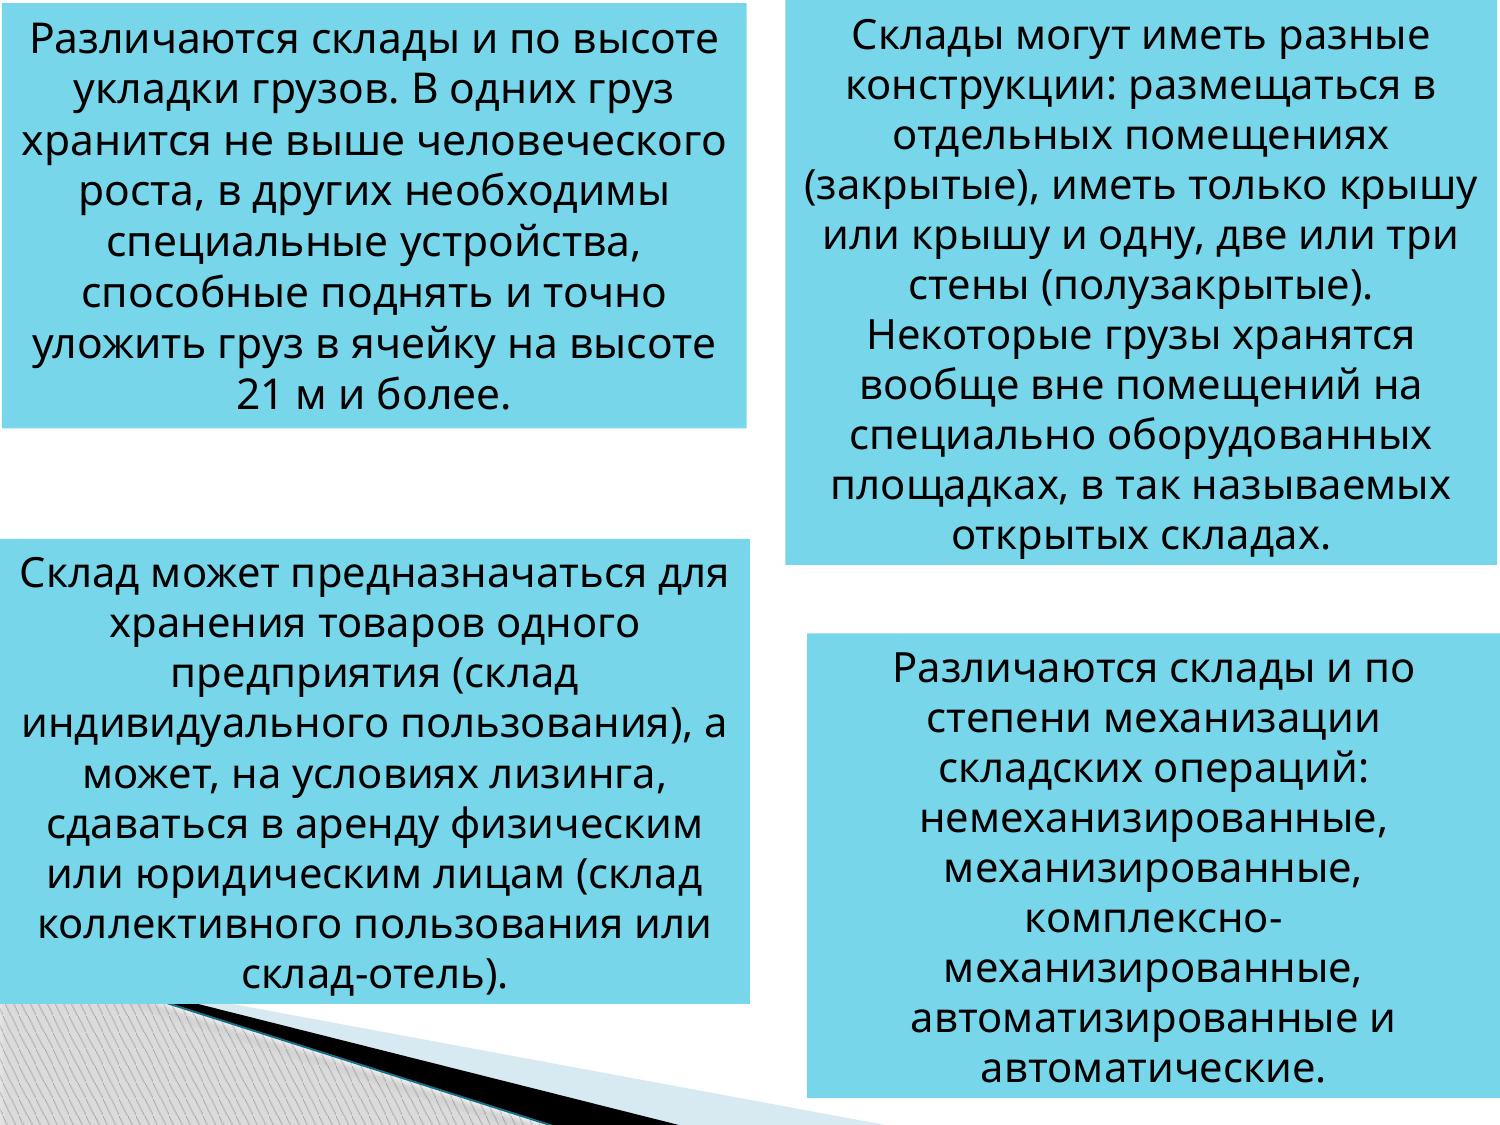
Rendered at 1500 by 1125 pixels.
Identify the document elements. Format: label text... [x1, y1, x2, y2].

text_box Различаются склады и по степени механизации складских операций: немеханизированные, механизированные, комплексно-механизированные, автоматизированные и автоматические. [807, 633, 1500, 1099]
list Различаются склады и по высоте укладки грузов. В одних груз хранится не выше человеческого роста, в других необходимы специальные устройства, способные поднять и точно уложить груз в ячейку на высоте 21 м и более. [1, 3, 747, 429]
text_box Склады могут иметь разные конструкции: размещаться в отдельных помещениях (закрытые), иметь только крышу или крышу и одну, две или три стены (полузакрытые). Некоторые грузы хранятся вообще вне помещений на специально оборудованных площадках, в так называемых открытых складах. [785, 0, 1498, 565]
text_box Склад может предназначаться для хранения товаров одного предприятия (склад индивидуального пользования), а может, на условиях лизинга, сдаваться в аренду физическим или юридическим лицам (склад коллективного пользования или склад-отель). [0, 538, 750, 1004]
